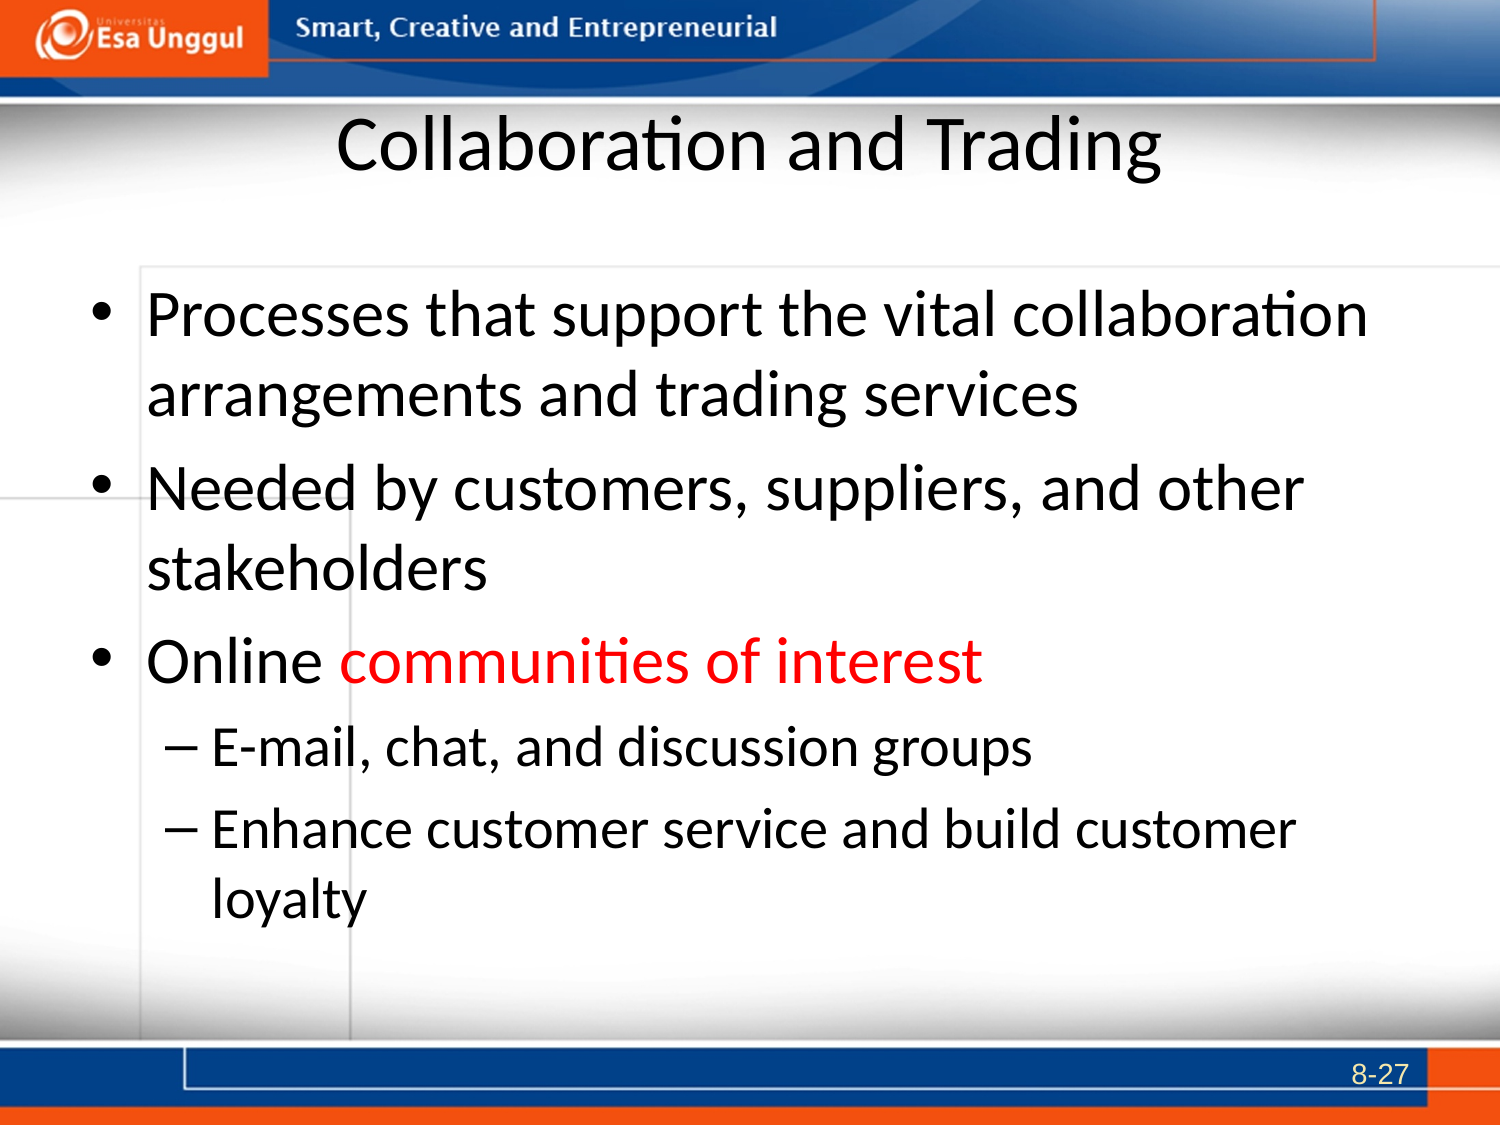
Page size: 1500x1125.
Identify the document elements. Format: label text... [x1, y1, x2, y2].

picture [0, 0, 1500, 1125]
title Collaboration and Trading [75, 45, 1425, 233]
slide_number 8-27 [1074, 1042, 1425, 1103]
list Processes that support the vital collaboration arrangements and trading services Needed by customers, suppliers, and other stakeholders Online communities of interest E-mail, chat, and discussion groups Enhance customer service and build customer loyalty [75, 262, 1425, 1005]
